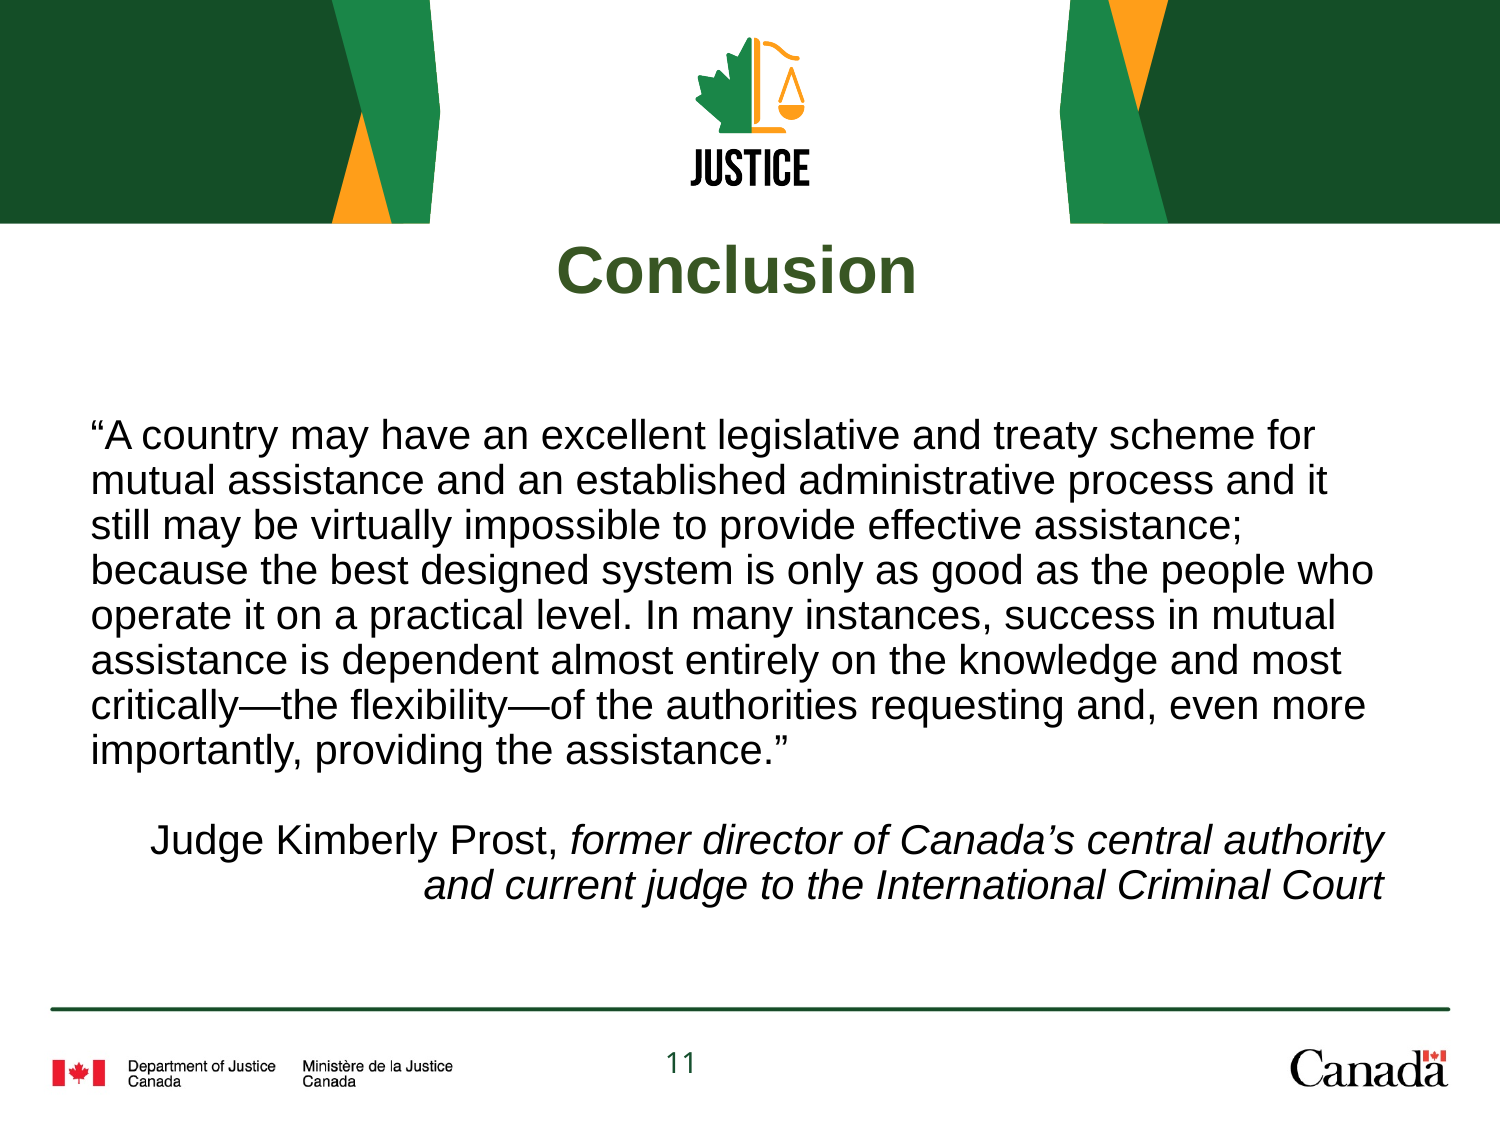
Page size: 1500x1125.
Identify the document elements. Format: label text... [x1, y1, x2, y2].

slide_number 11 [650, 1037, 813, 1088]
list “A country may have an excellent legislative and treaty scheme for mutual assistance and an established administrative process and it still may be virtually impossible to provide effective assistance; because the best designed system is only as good as the people who operate it on a practical level. In many instances, success in mutual assistance is dependent almost entirely on the knowledge and most critically—the flexibility—of the authorities requesting and, even more importantly, providing the assistance.” Judge Kimberly Prost, former director of Canada’s central authority and current judge to the International Criminal Court [75, 406, 1400, 1038]
title Conclusion [50, 228, 1425, 378]
picture [0, 0, 1500, 1125]
